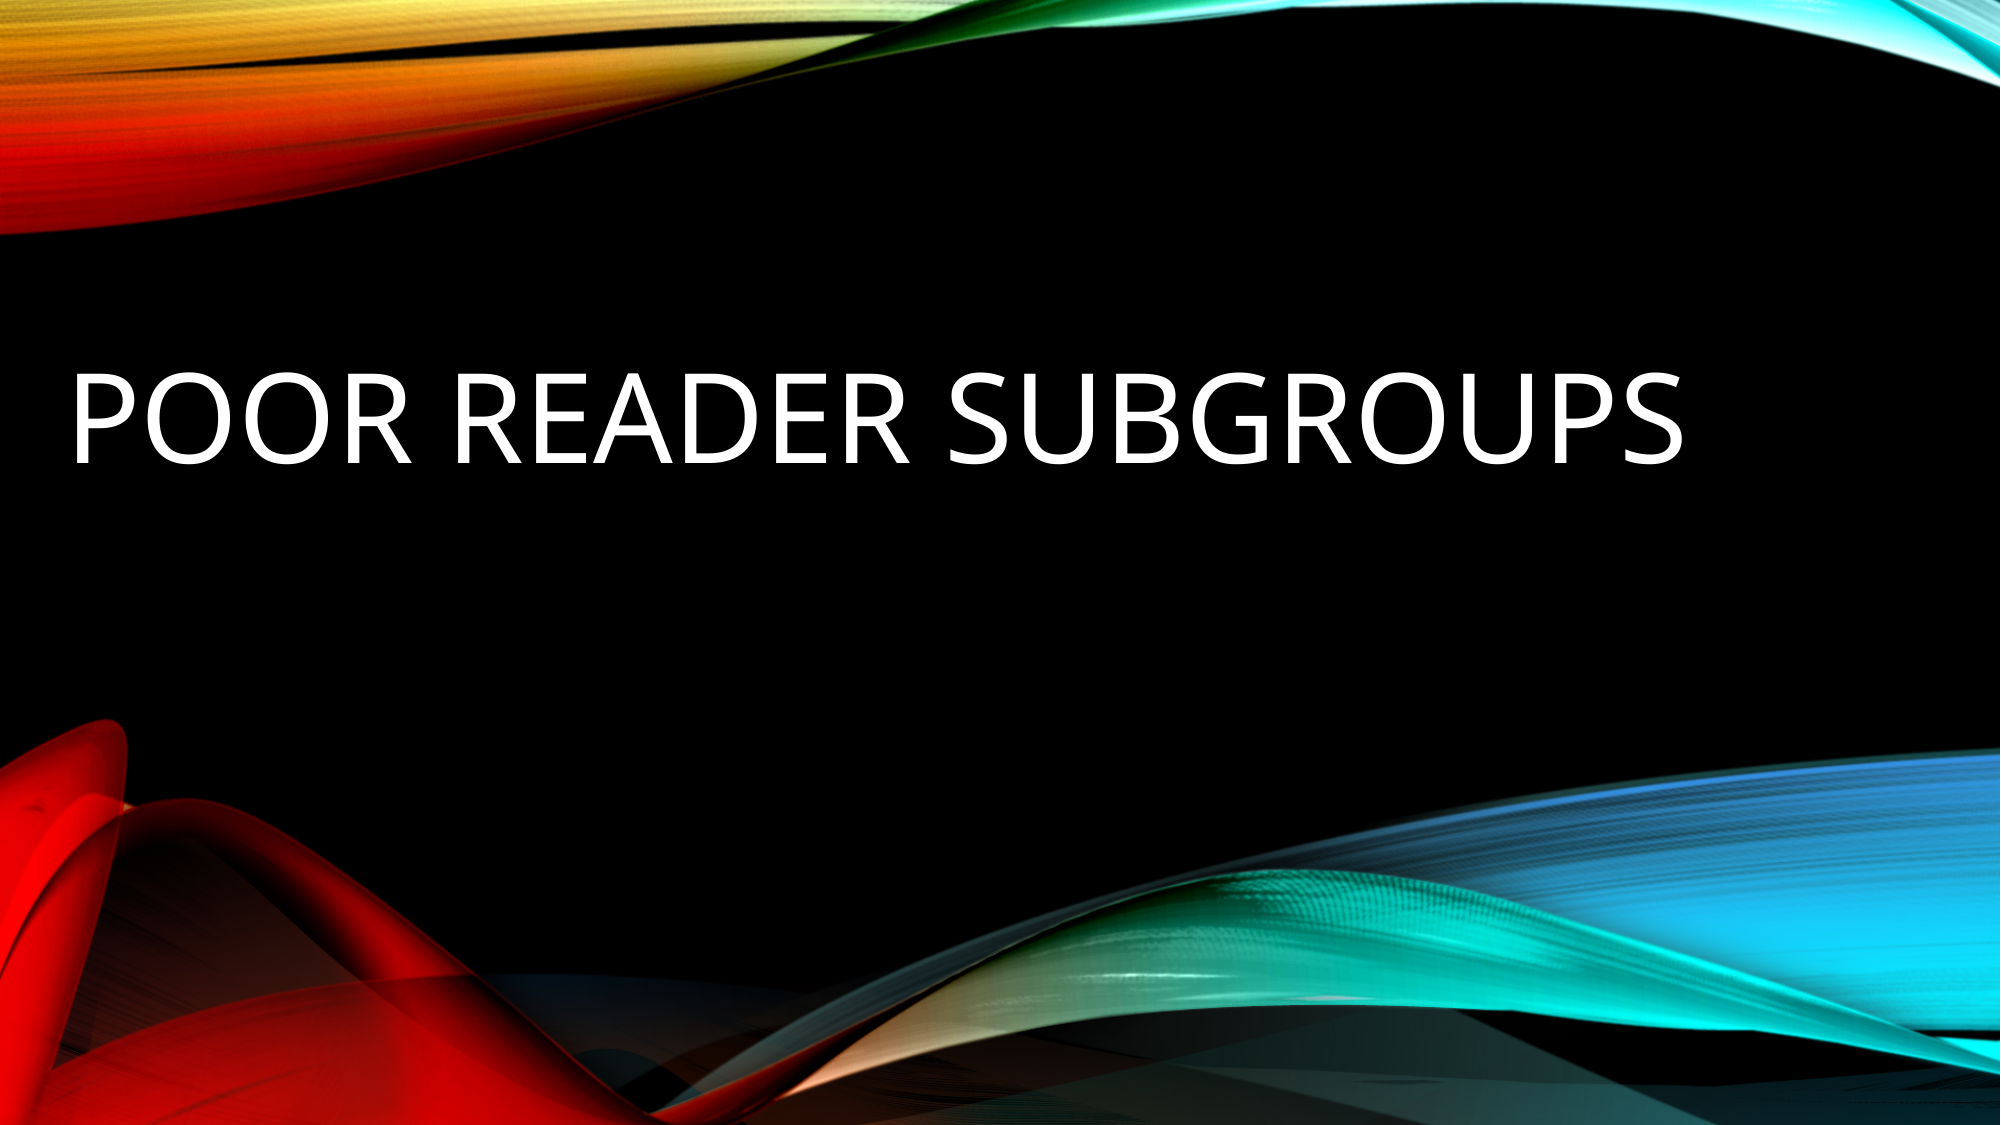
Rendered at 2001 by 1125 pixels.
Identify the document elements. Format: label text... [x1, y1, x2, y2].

picture [0, 717, 2000, 1125]
title Poor Reader Subgroups [50, 234, 1817, 499]
picture [0, 0, 2000, 237]
